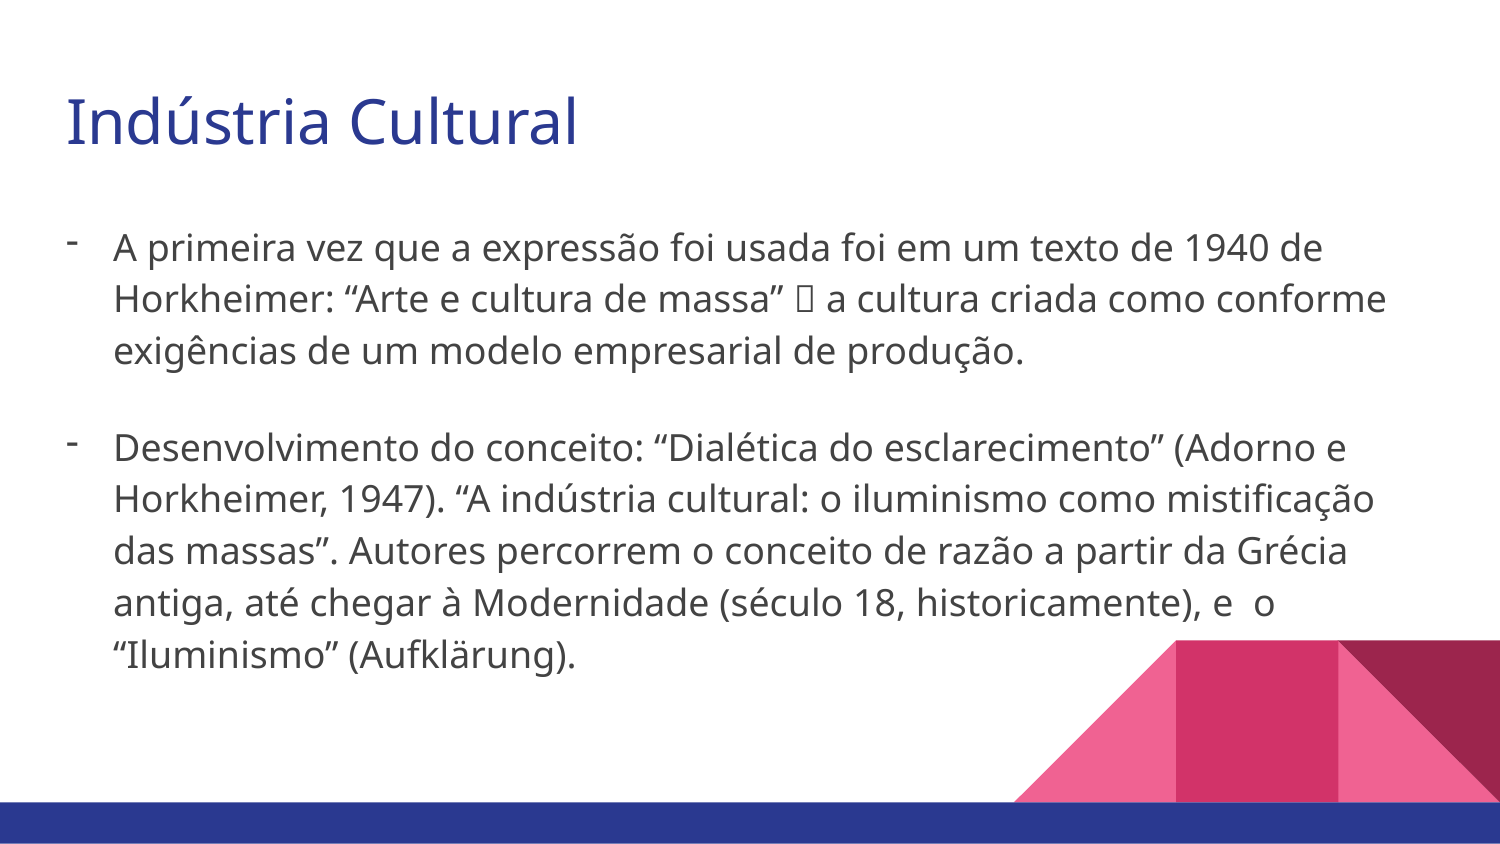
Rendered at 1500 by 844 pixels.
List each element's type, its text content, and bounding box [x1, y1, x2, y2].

list A primeira vez que a expressão foi usada foi em um texto de 1940 de Horkheimer: “Arte e cultura de massa”  a cultura criada como conforme exigências de um modelo empresarial de produção. Desenvolvimento do conceito: “Dialética do esclarecimento” (Adorno e Horkheimer, 1947). “A indústria cultural: o iluminismo como mistificação das massas”. Autores percorrem o conceito de razão a partir da Grécia antiga, até chegar à Modernidade (século 18, historicamente), e o “Iluminismo” (Aufklärung). [51, 201, 1449, 780]
title Indústria Cultural [51, 67, 1449, 167]
